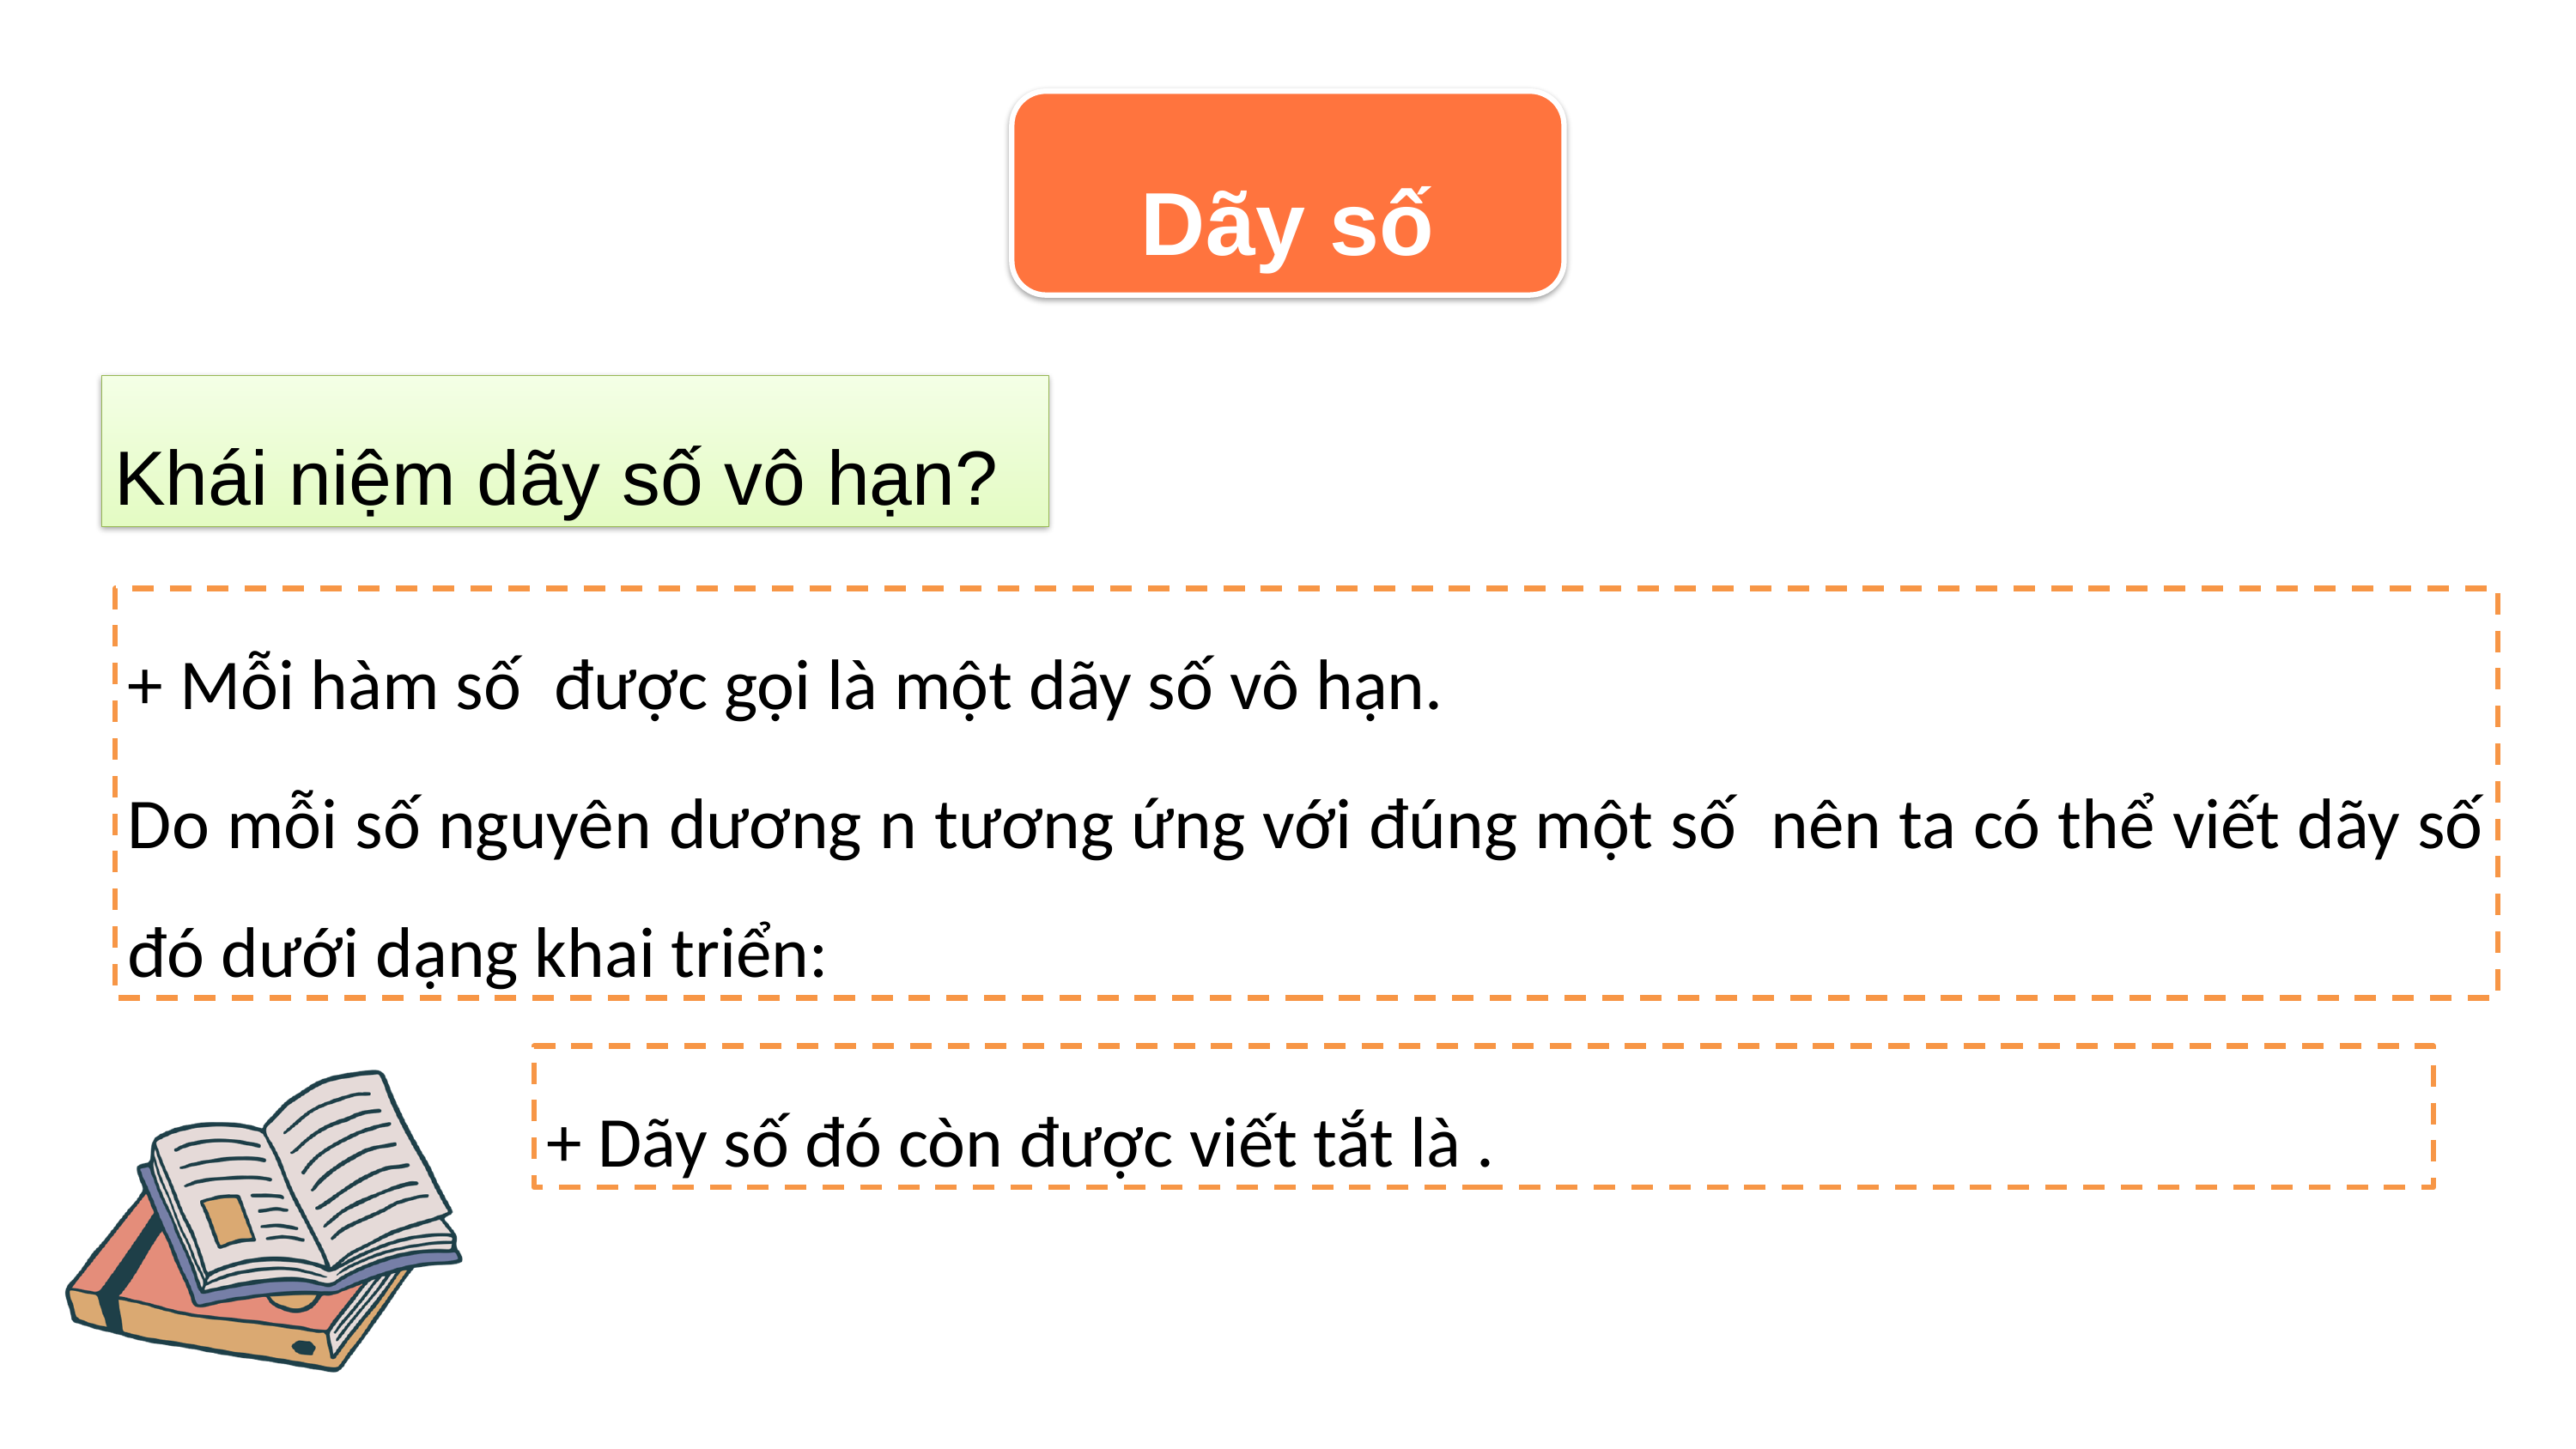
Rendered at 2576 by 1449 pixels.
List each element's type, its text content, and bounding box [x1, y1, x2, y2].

picture [64, 1070, 463, 1373]
text_box Dãy số [1009, 88, 1567, 298]
text_box Khái niệm dãy số vô hạn? [101, 375, 1049, 527]
